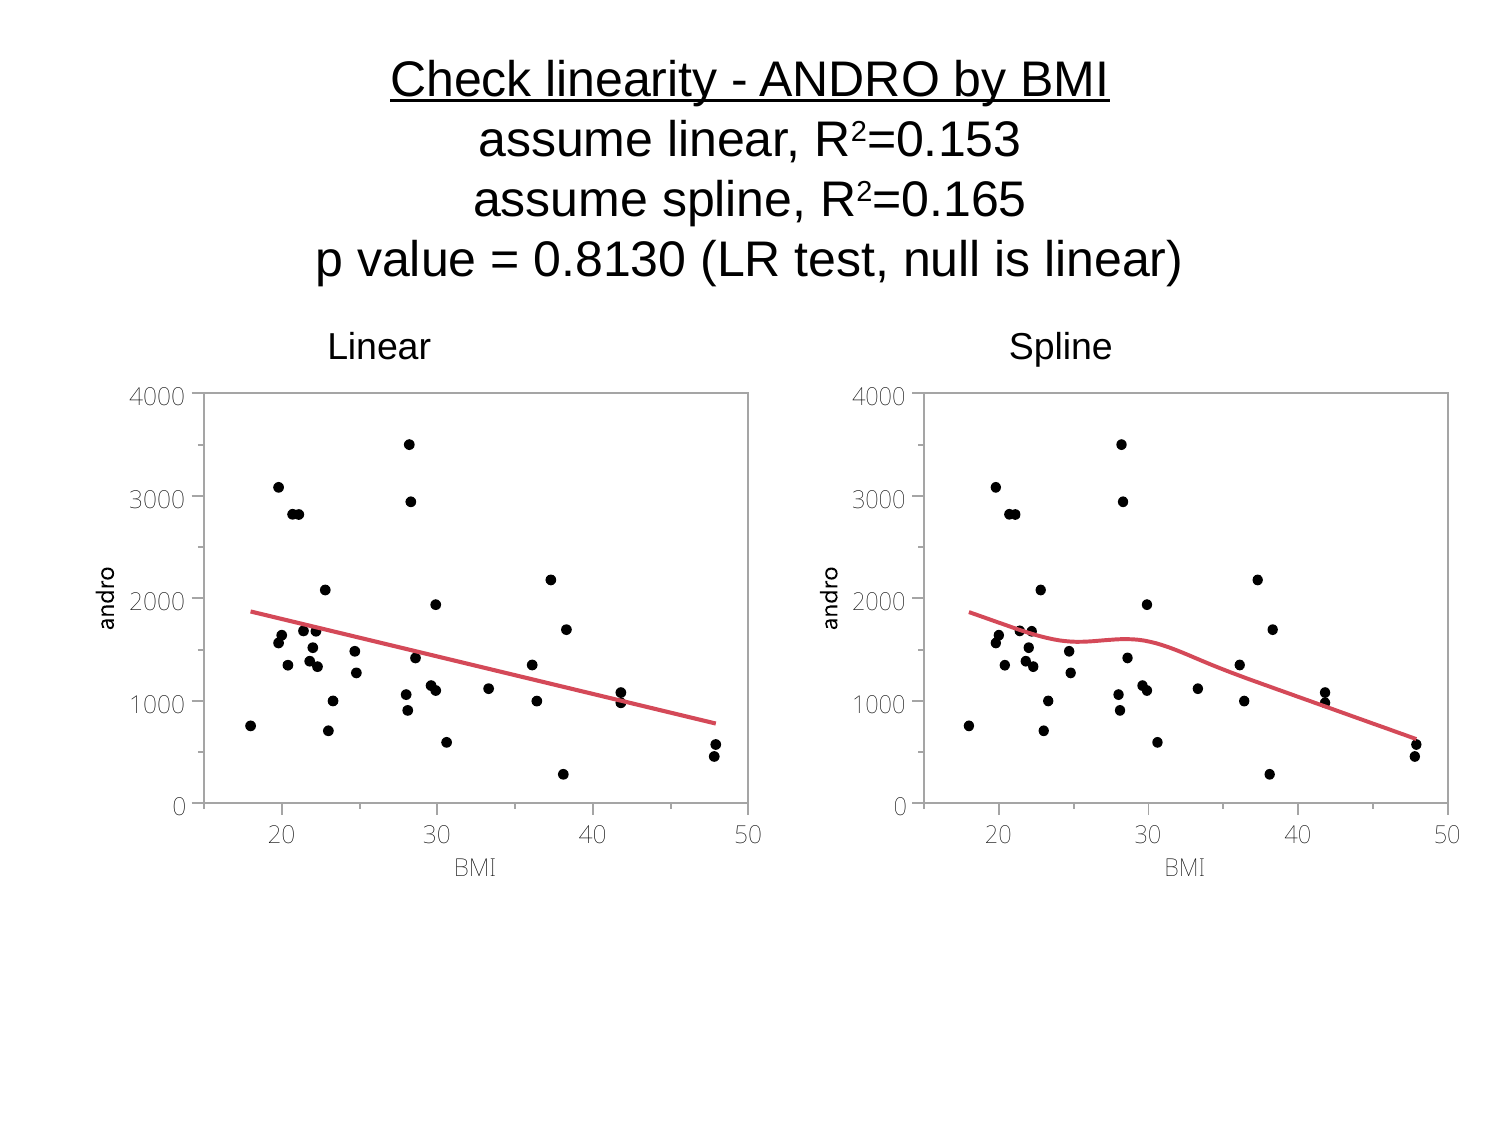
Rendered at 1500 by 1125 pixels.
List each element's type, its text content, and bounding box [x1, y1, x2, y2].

picture [799, 374, 1482, 908]
text_box Spline [994, 314, 1145, 373]
title Check linearity - ANDRO by BMI assume linear, R2=0.153 assume spline, R2=0.165 p value = 0.8130 (LR test, null is linear) [74, 44, 1426, 288]
text_box Linear [312, 314, 463, 373]
picture [74, 374, 784, 908]
